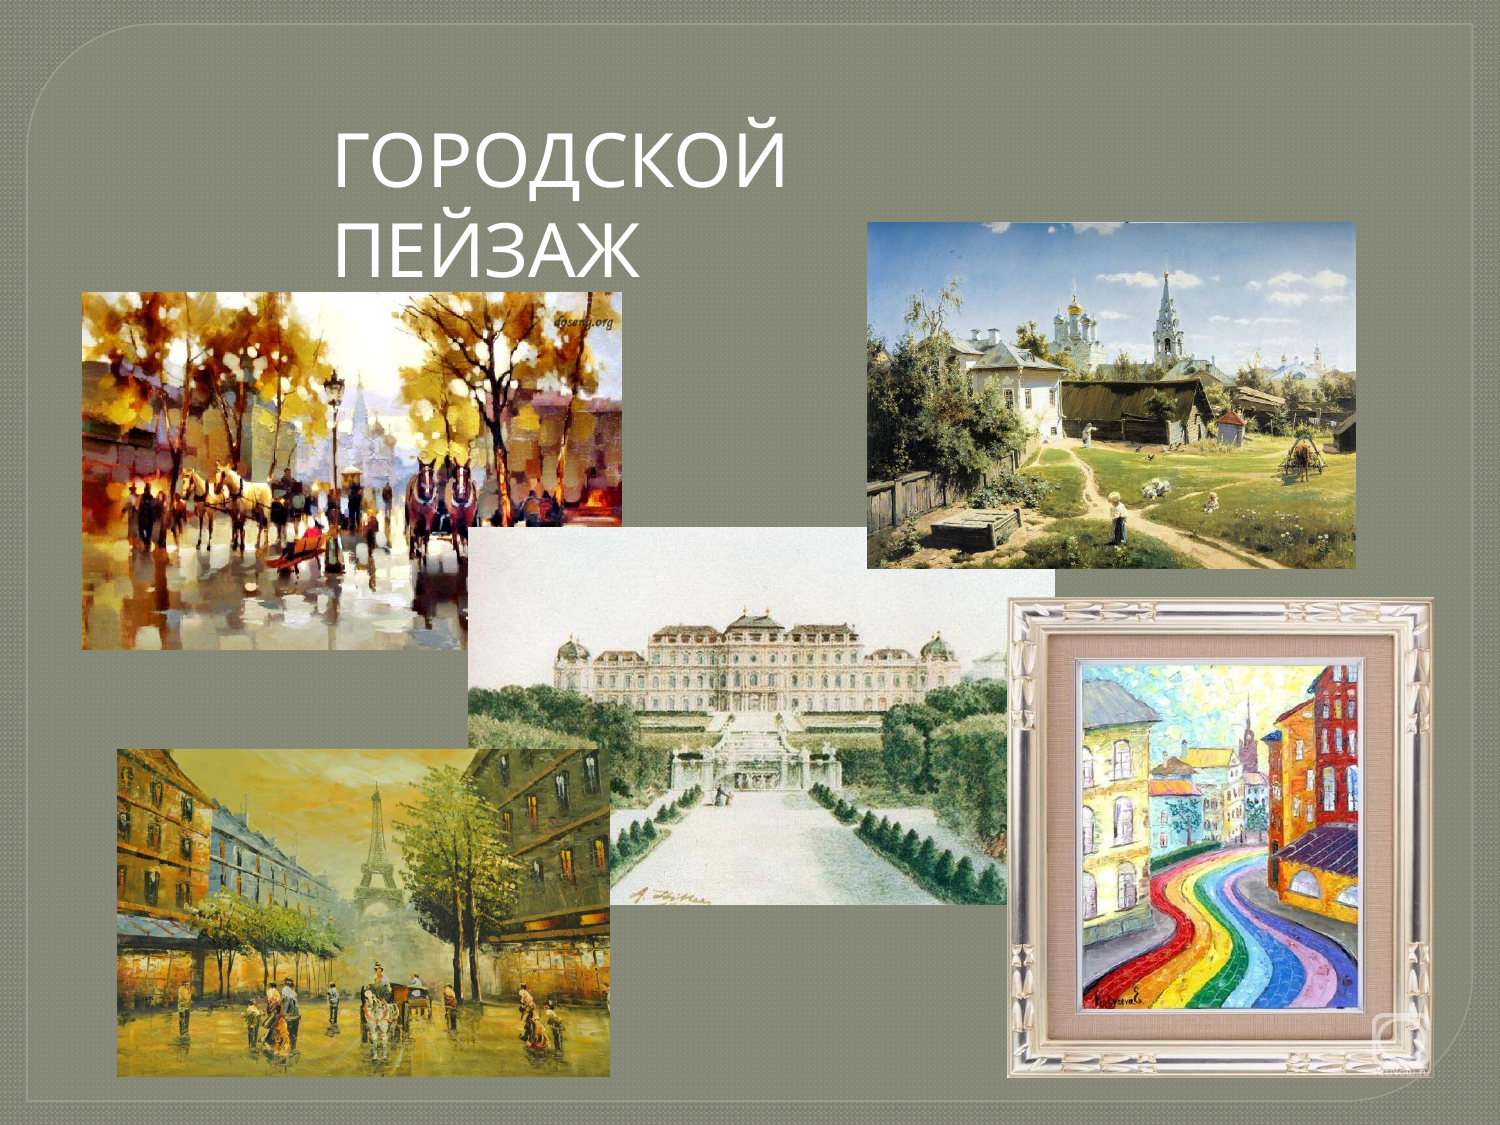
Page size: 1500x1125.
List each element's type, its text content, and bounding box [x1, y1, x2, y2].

text_box ГОРОДСКОЙ ПЕЙЗАЖ [316, 105, 1161, 301]
picture [81, 222, 1434, 1079]
